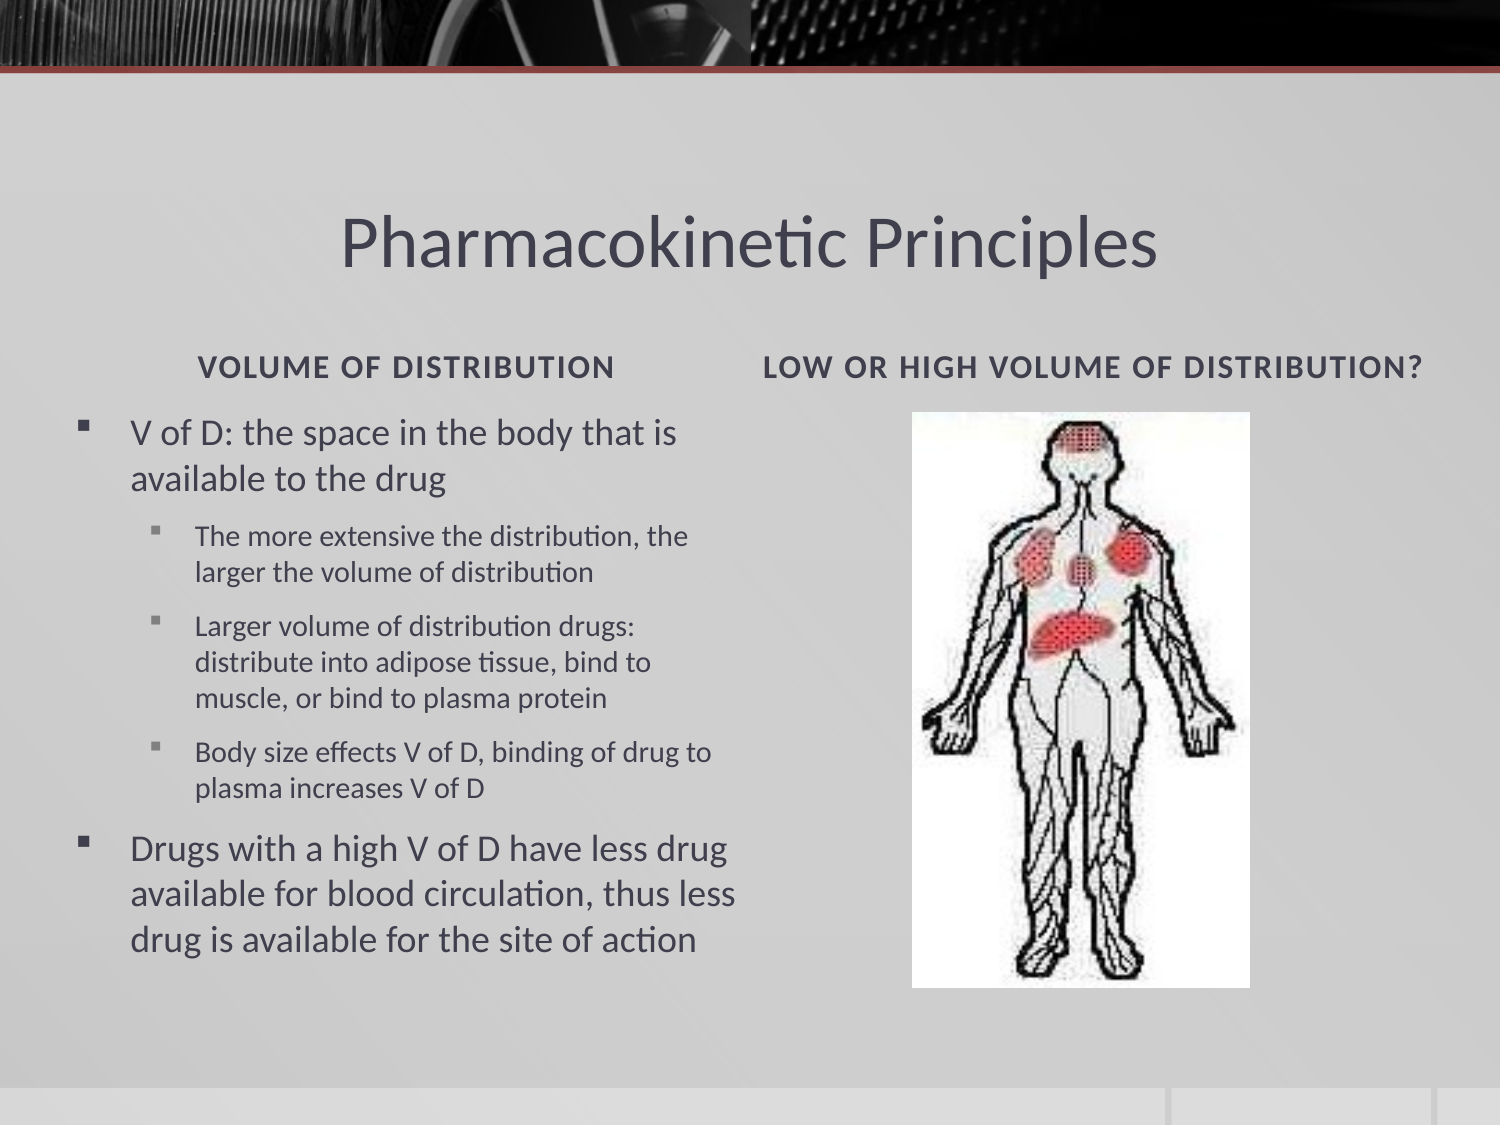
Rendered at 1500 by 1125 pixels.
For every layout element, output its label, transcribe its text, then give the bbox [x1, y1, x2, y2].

list Low or high volume of distribution? [762, 324, 1426, 393]
list Volume of distribution [75, 324, 738, 393]
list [912, 412, 1251, 988]
picture [0, 0, 1500, 66]
list V of D: the space in the body that is available to the drug The more extensive the distribution, the larger the volume of distribution Larger volume of distribution drugs: distribute into adipose tissue, bind to muscle, or bind to plasma protein Body size effects V of D, binding of drug to plasma increases V of D Drugs with a high V of D have less drug available for blood circulation, thus less drug is available for the site of action [75, 399, 738, 1000]
title Pharmacokinetic Principles [75, 162, 1425, 313]
